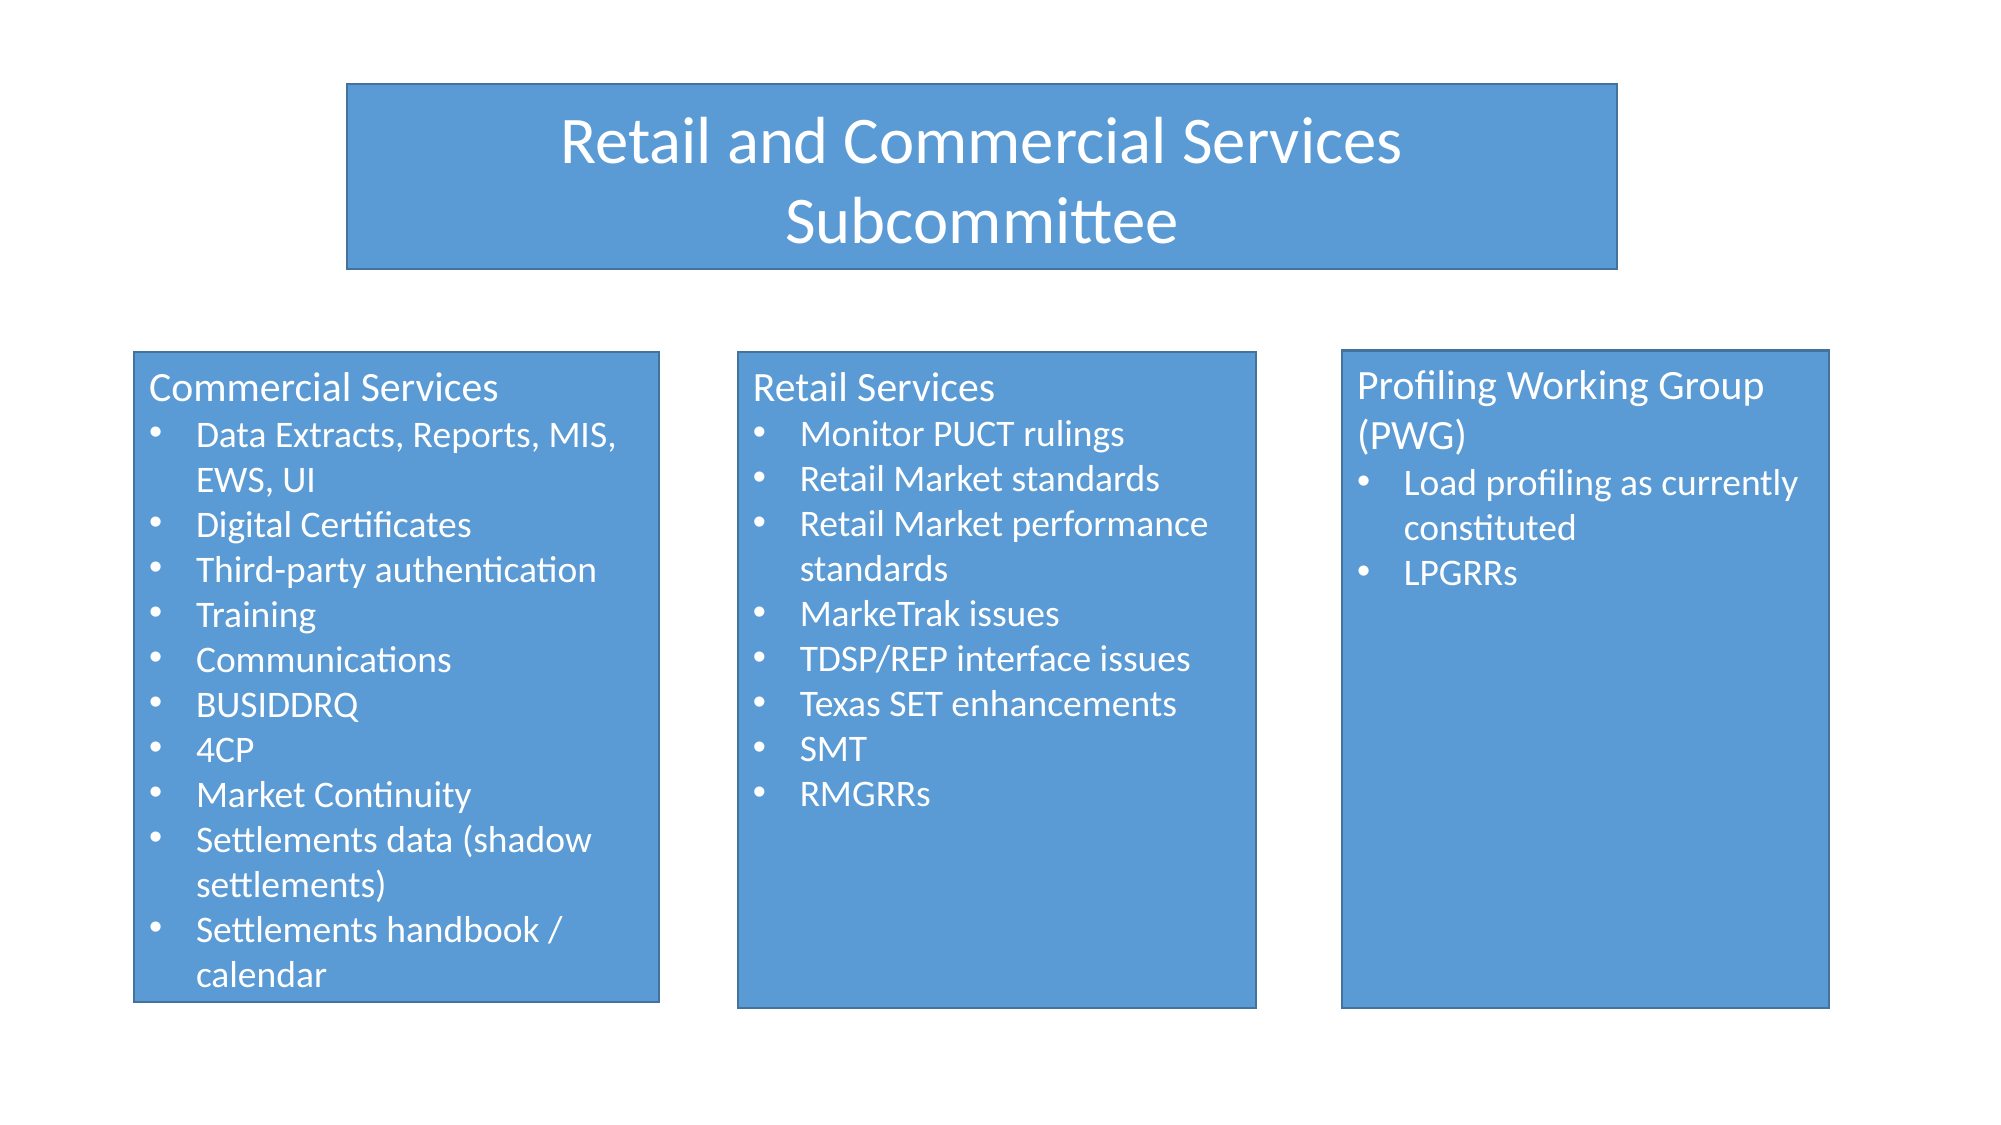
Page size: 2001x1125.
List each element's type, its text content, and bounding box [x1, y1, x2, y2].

text_box Commercial Services Data Extracts, Reports, MIS, EWS, UI Digital Certificates Third-party authentication Training Communications BUSIDDRQ 4CP Market Continuity Settlements data (shadow settlements) Settlements handbook / calendar [133, 351, 660, 1003]
text_box Profiling Working Group (PWG) Load profiling as currently constituted LPGRRs [1341, 349, 1830, 1009]
text_box Retail Services Monitor PUCT rulings Retail Market standards Retail Market performance standards MarkeTrak issues TDSP/REP interface issues Texas SET enhancements SMT RMGRRs [737, 351, 1257, 1009]
text_box Retail and Commercial Services Subcommittee [346, 83, 1618, 270]
